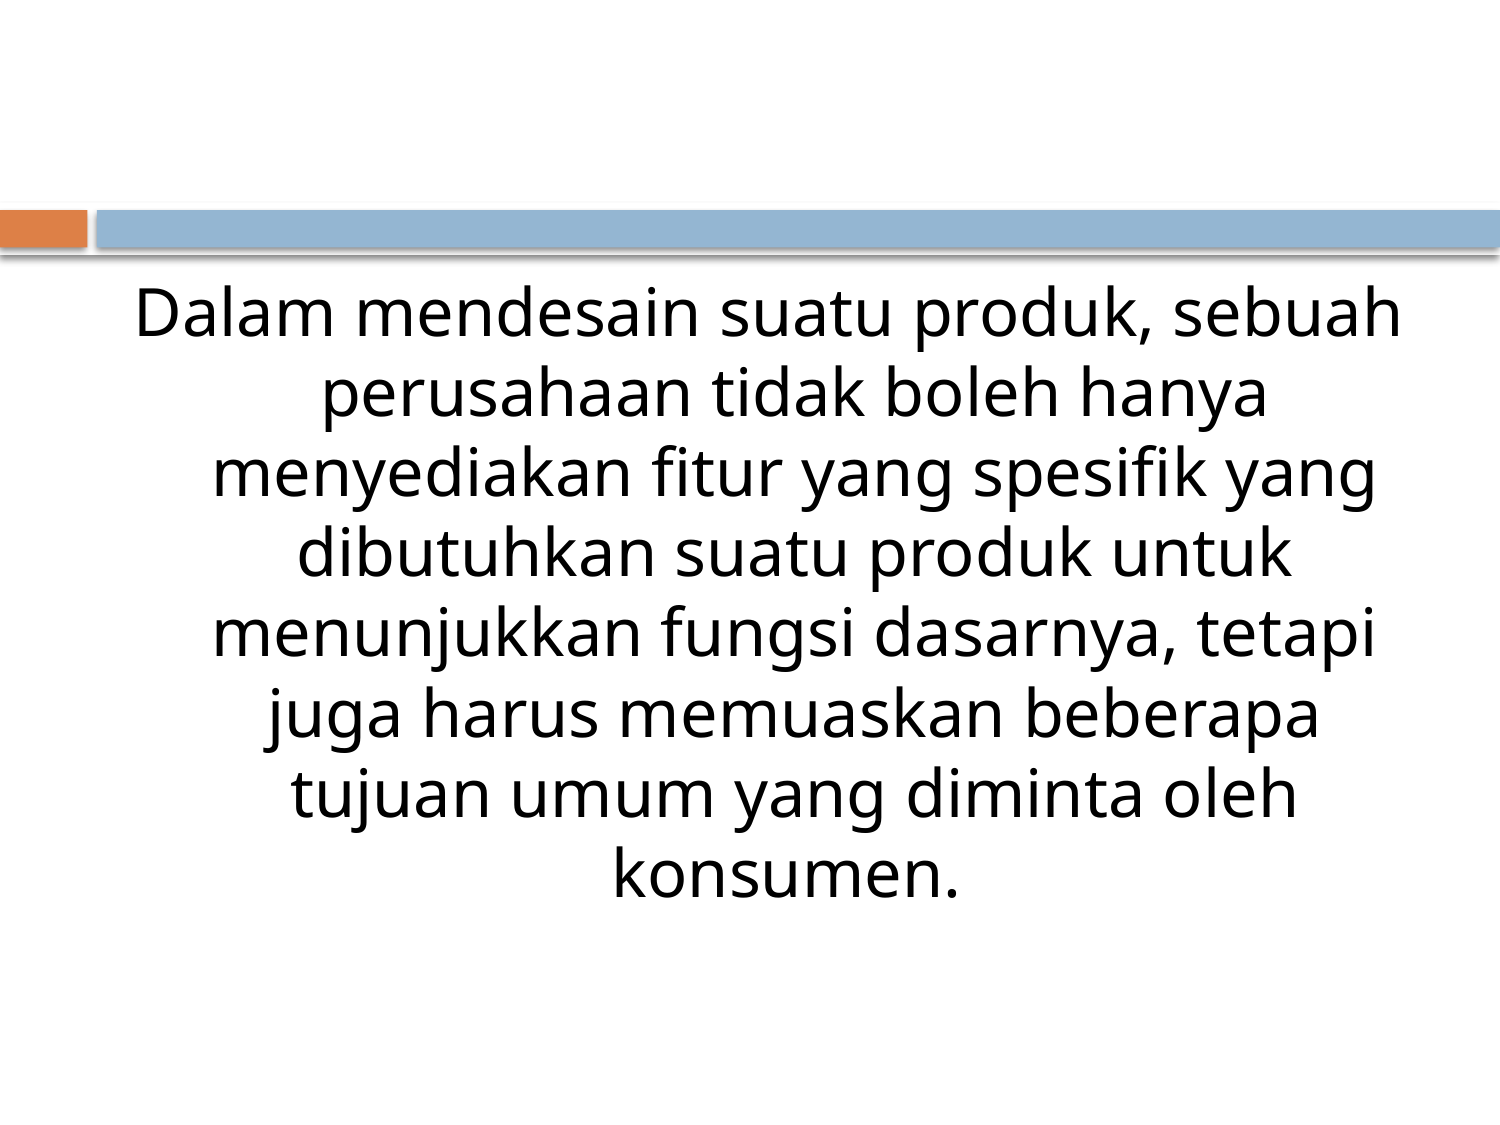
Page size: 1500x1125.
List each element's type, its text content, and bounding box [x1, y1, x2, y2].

list Dalam mendesain suatu produk, sebuah perusahaan tidak boleh hanya menyediakan fitur yang spesifik yang dibutuhkan suatu produk untuk menunjukkan fungsi dasarnya, tetapi juga harus memuaskan beberapa tujuan umum yang diminta oleh konsumen. [100, 262, 1438, 1000]
